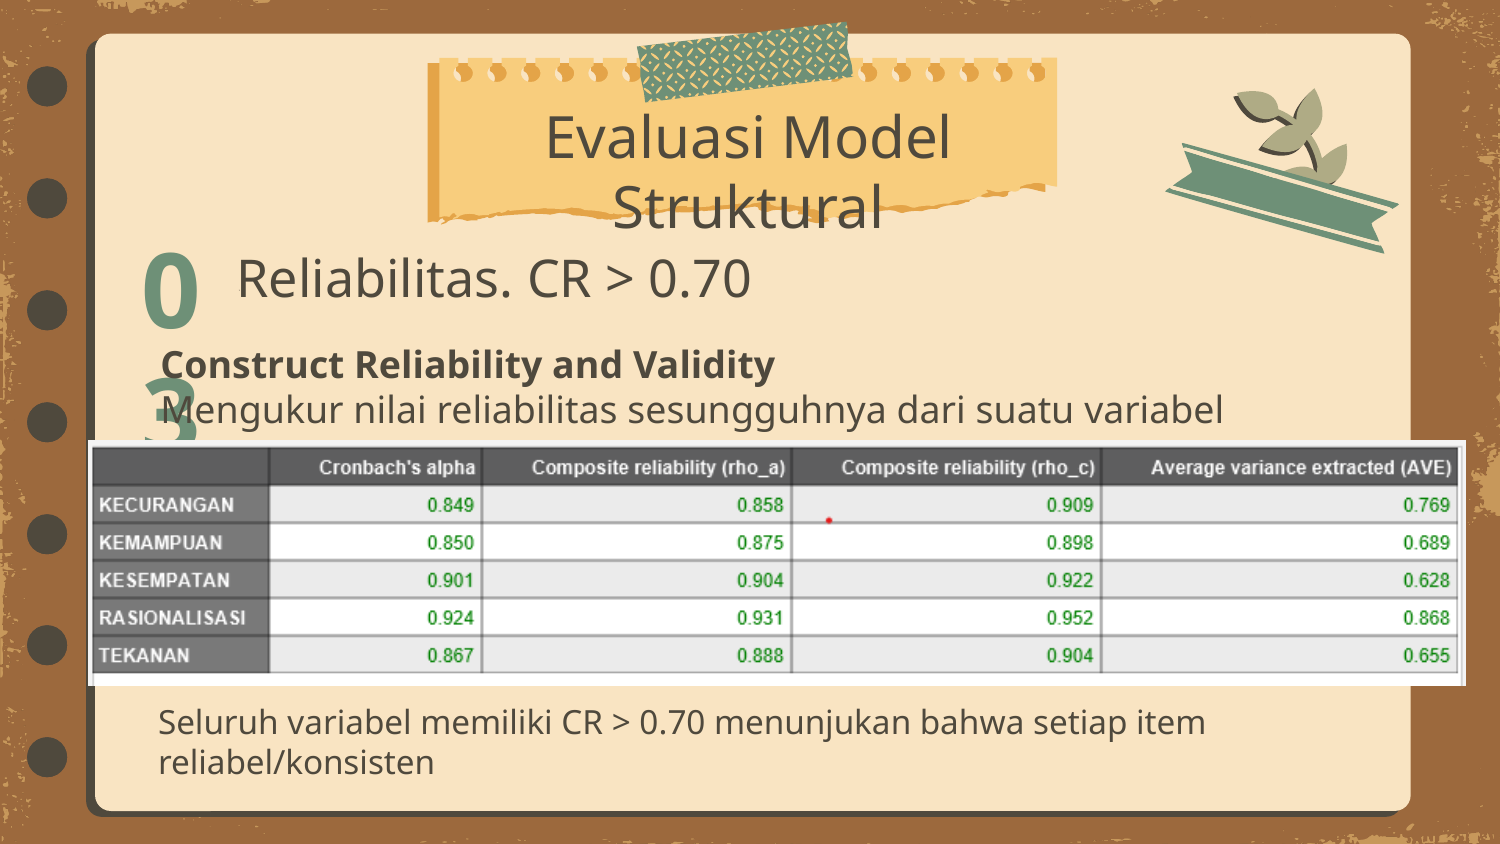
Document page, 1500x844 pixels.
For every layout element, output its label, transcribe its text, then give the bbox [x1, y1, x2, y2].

text_box [27, 66, 68, 107]
title Evaluasi Model Struktural [1061, 85, 1068, 229]
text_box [1164, 55, 1400, 255]
text_box [27, 625, 68, 666]
text_box [27, 514, 68, 555]
text_box [27, 290, 68, 331]
picture [88, 440, 1466, 686]
title 03 [100, 209, 243, 371]
text_box [27, 178, 68, 219]
text_box [27, 737, 68, 778]
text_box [427, 57, 1058, 225]
subtitle Seluruh variabel memiliki CR > 0.70 menunjukan bahwa setiap item reliabel/konsisten [143, 695, 1394, 774]
subtitle Reliabilitas. CR > 0.70 [221, 229, 1107, 306]
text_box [639, 33, 851, 91]
subtitle Construct Reliability and Validity Mengukur nilai reliabilitas sesungguhnya dari suatu variabel [145, 325, 1473, 618]
text_box [27, 402, 68, 443]
